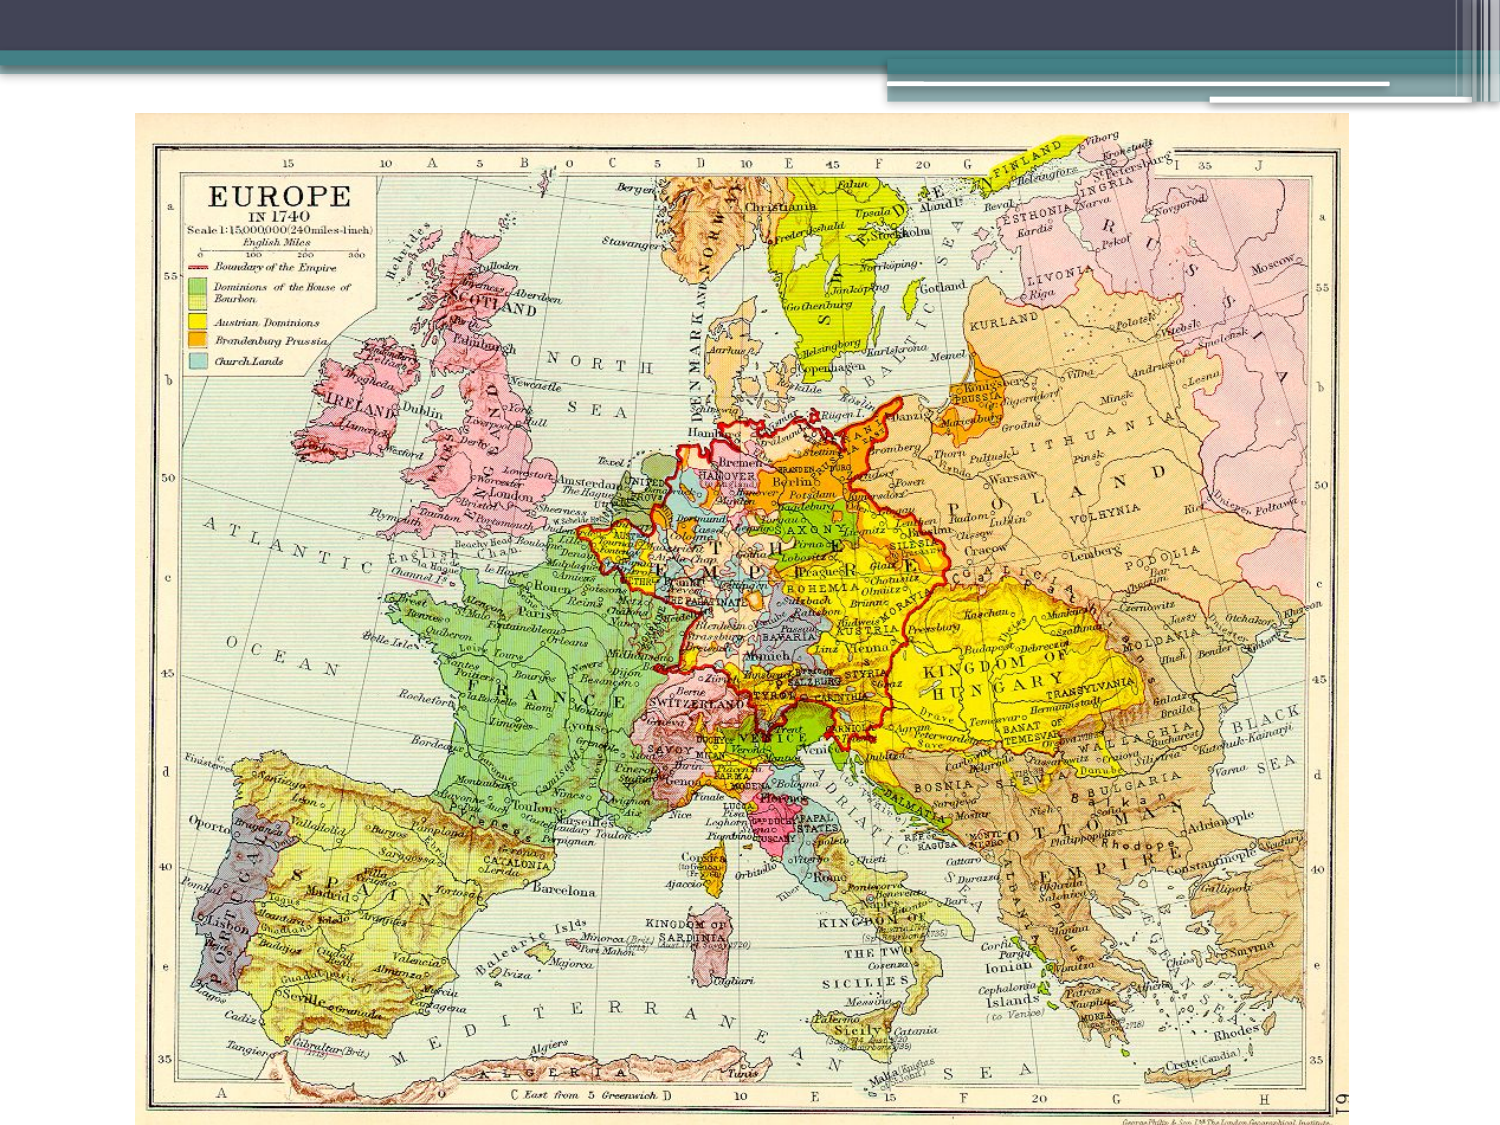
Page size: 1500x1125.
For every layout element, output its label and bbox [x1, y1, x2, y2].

list [135, 113, 1350, 1125]
